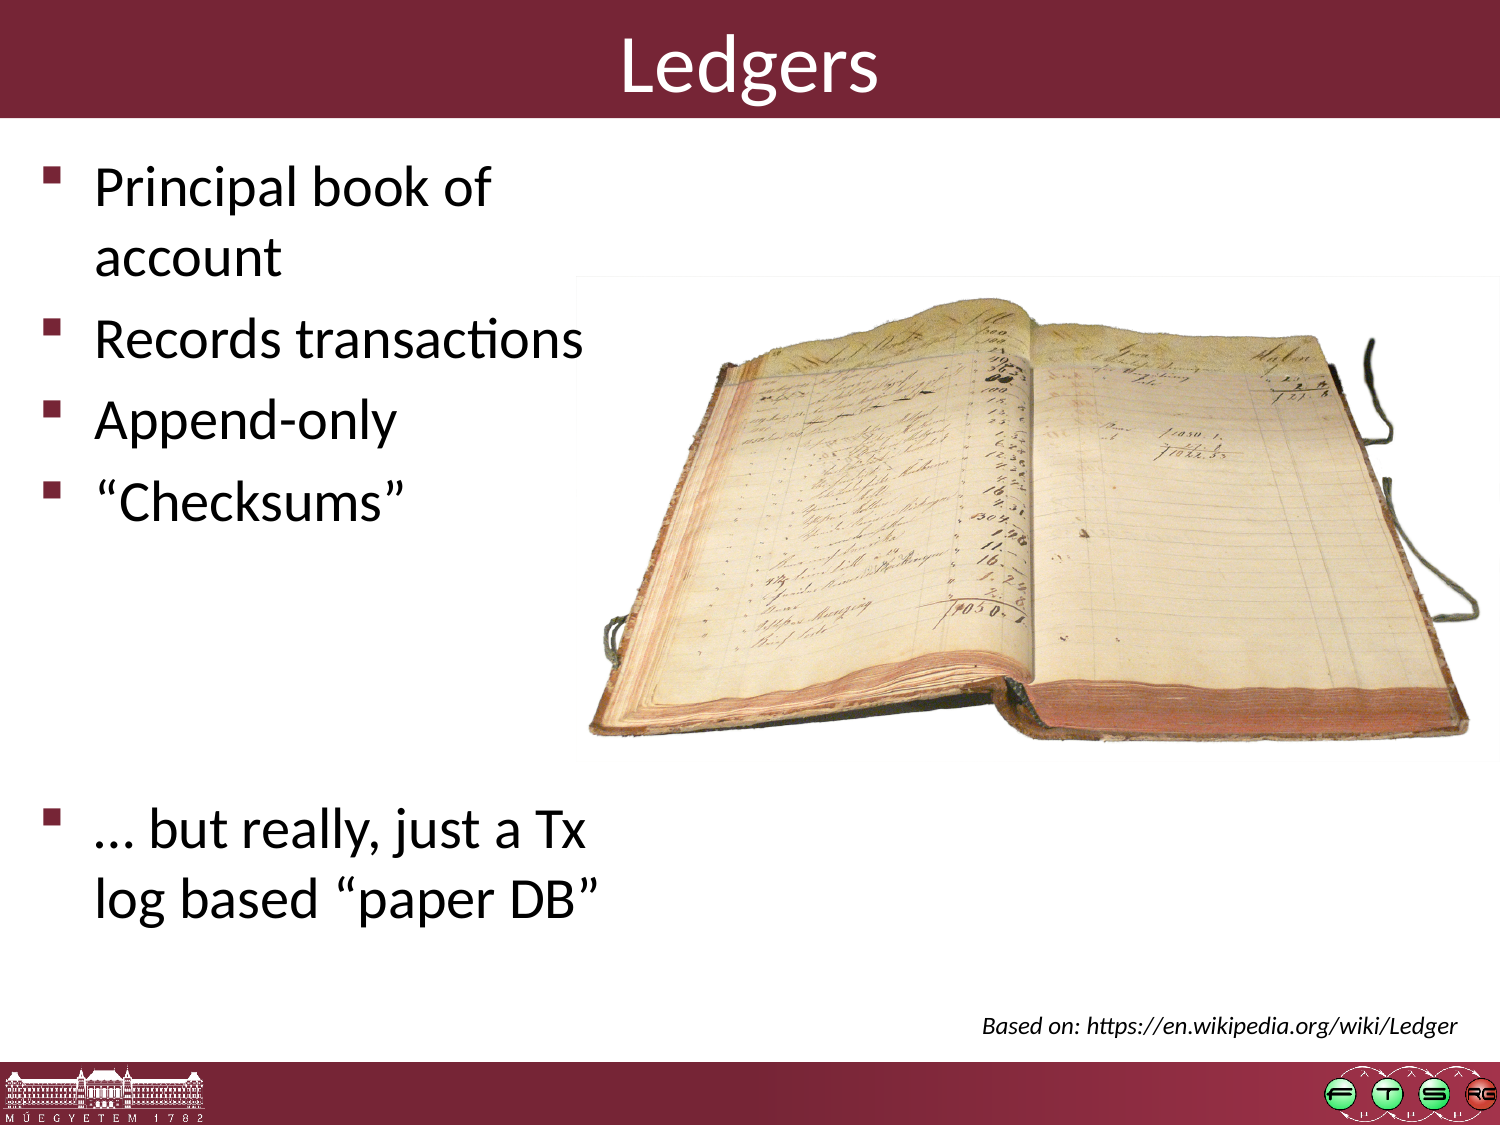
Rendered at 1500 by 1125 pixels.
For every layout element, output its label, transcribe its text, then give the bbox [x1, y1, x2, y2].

picture [3, 1064, 205, 1122]
title Ledgers [0, 0, 1500, 119]
picture [575, 276, 1500, 763]
list Principal book of account Records transactions Append-only “Checksums” … but really, just a Tx log based “paper DB” [23, 140, 622, 1048]
picture [1324, 1066, 1497, 1122]
text_box Based on: https://en.wikipedia.org/wiki/Ledger [967, 1002, 1474, 1047]
